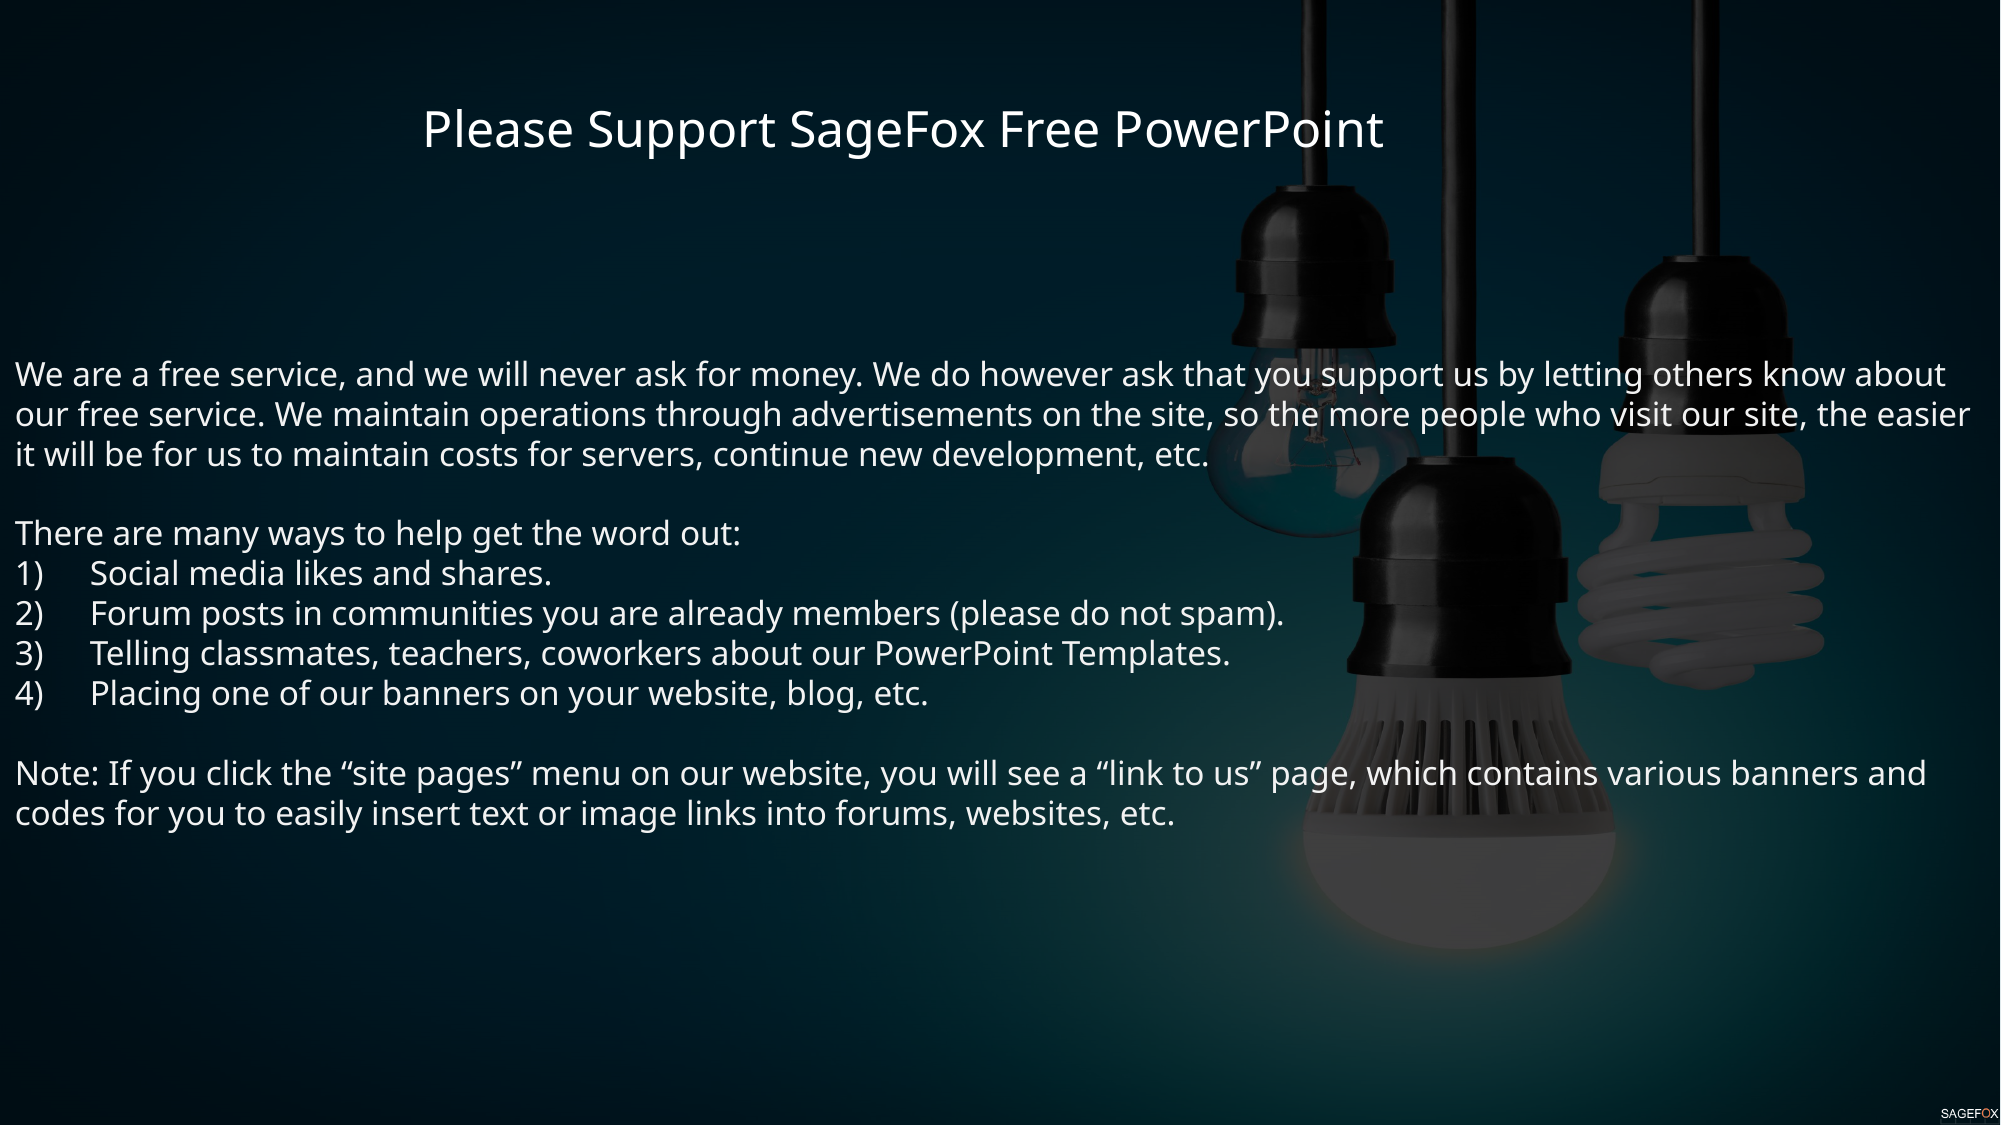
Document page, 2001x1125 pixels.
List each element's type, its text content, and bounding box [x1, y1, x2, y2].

text_box We are a free service, and we will never ask for money. We do however ask that you support us by letting others know about our free service. We maintain operations through advertisements on the site, so the more people who visit our site, the easier it will be for us to maintain costs for servers, continue new development, etc. There are many ways to help get the word out: Social media likes and shares. Forum posts in communities you are already members (please do not spam). Telling classmates, teachers, coworkers about our PowerPoint Templates. Placing one of our banners on your website, blog, etc. Note: If you click the “site pages” menu on our website, you will see a “link to us” page, which contains various banners and codes for you to easily insert text or image links into forums, websites, etc. [0, 0, 2000, 1125]
title Please Support SageFox Free PowerPoint [363, 72, 1444, 190]
